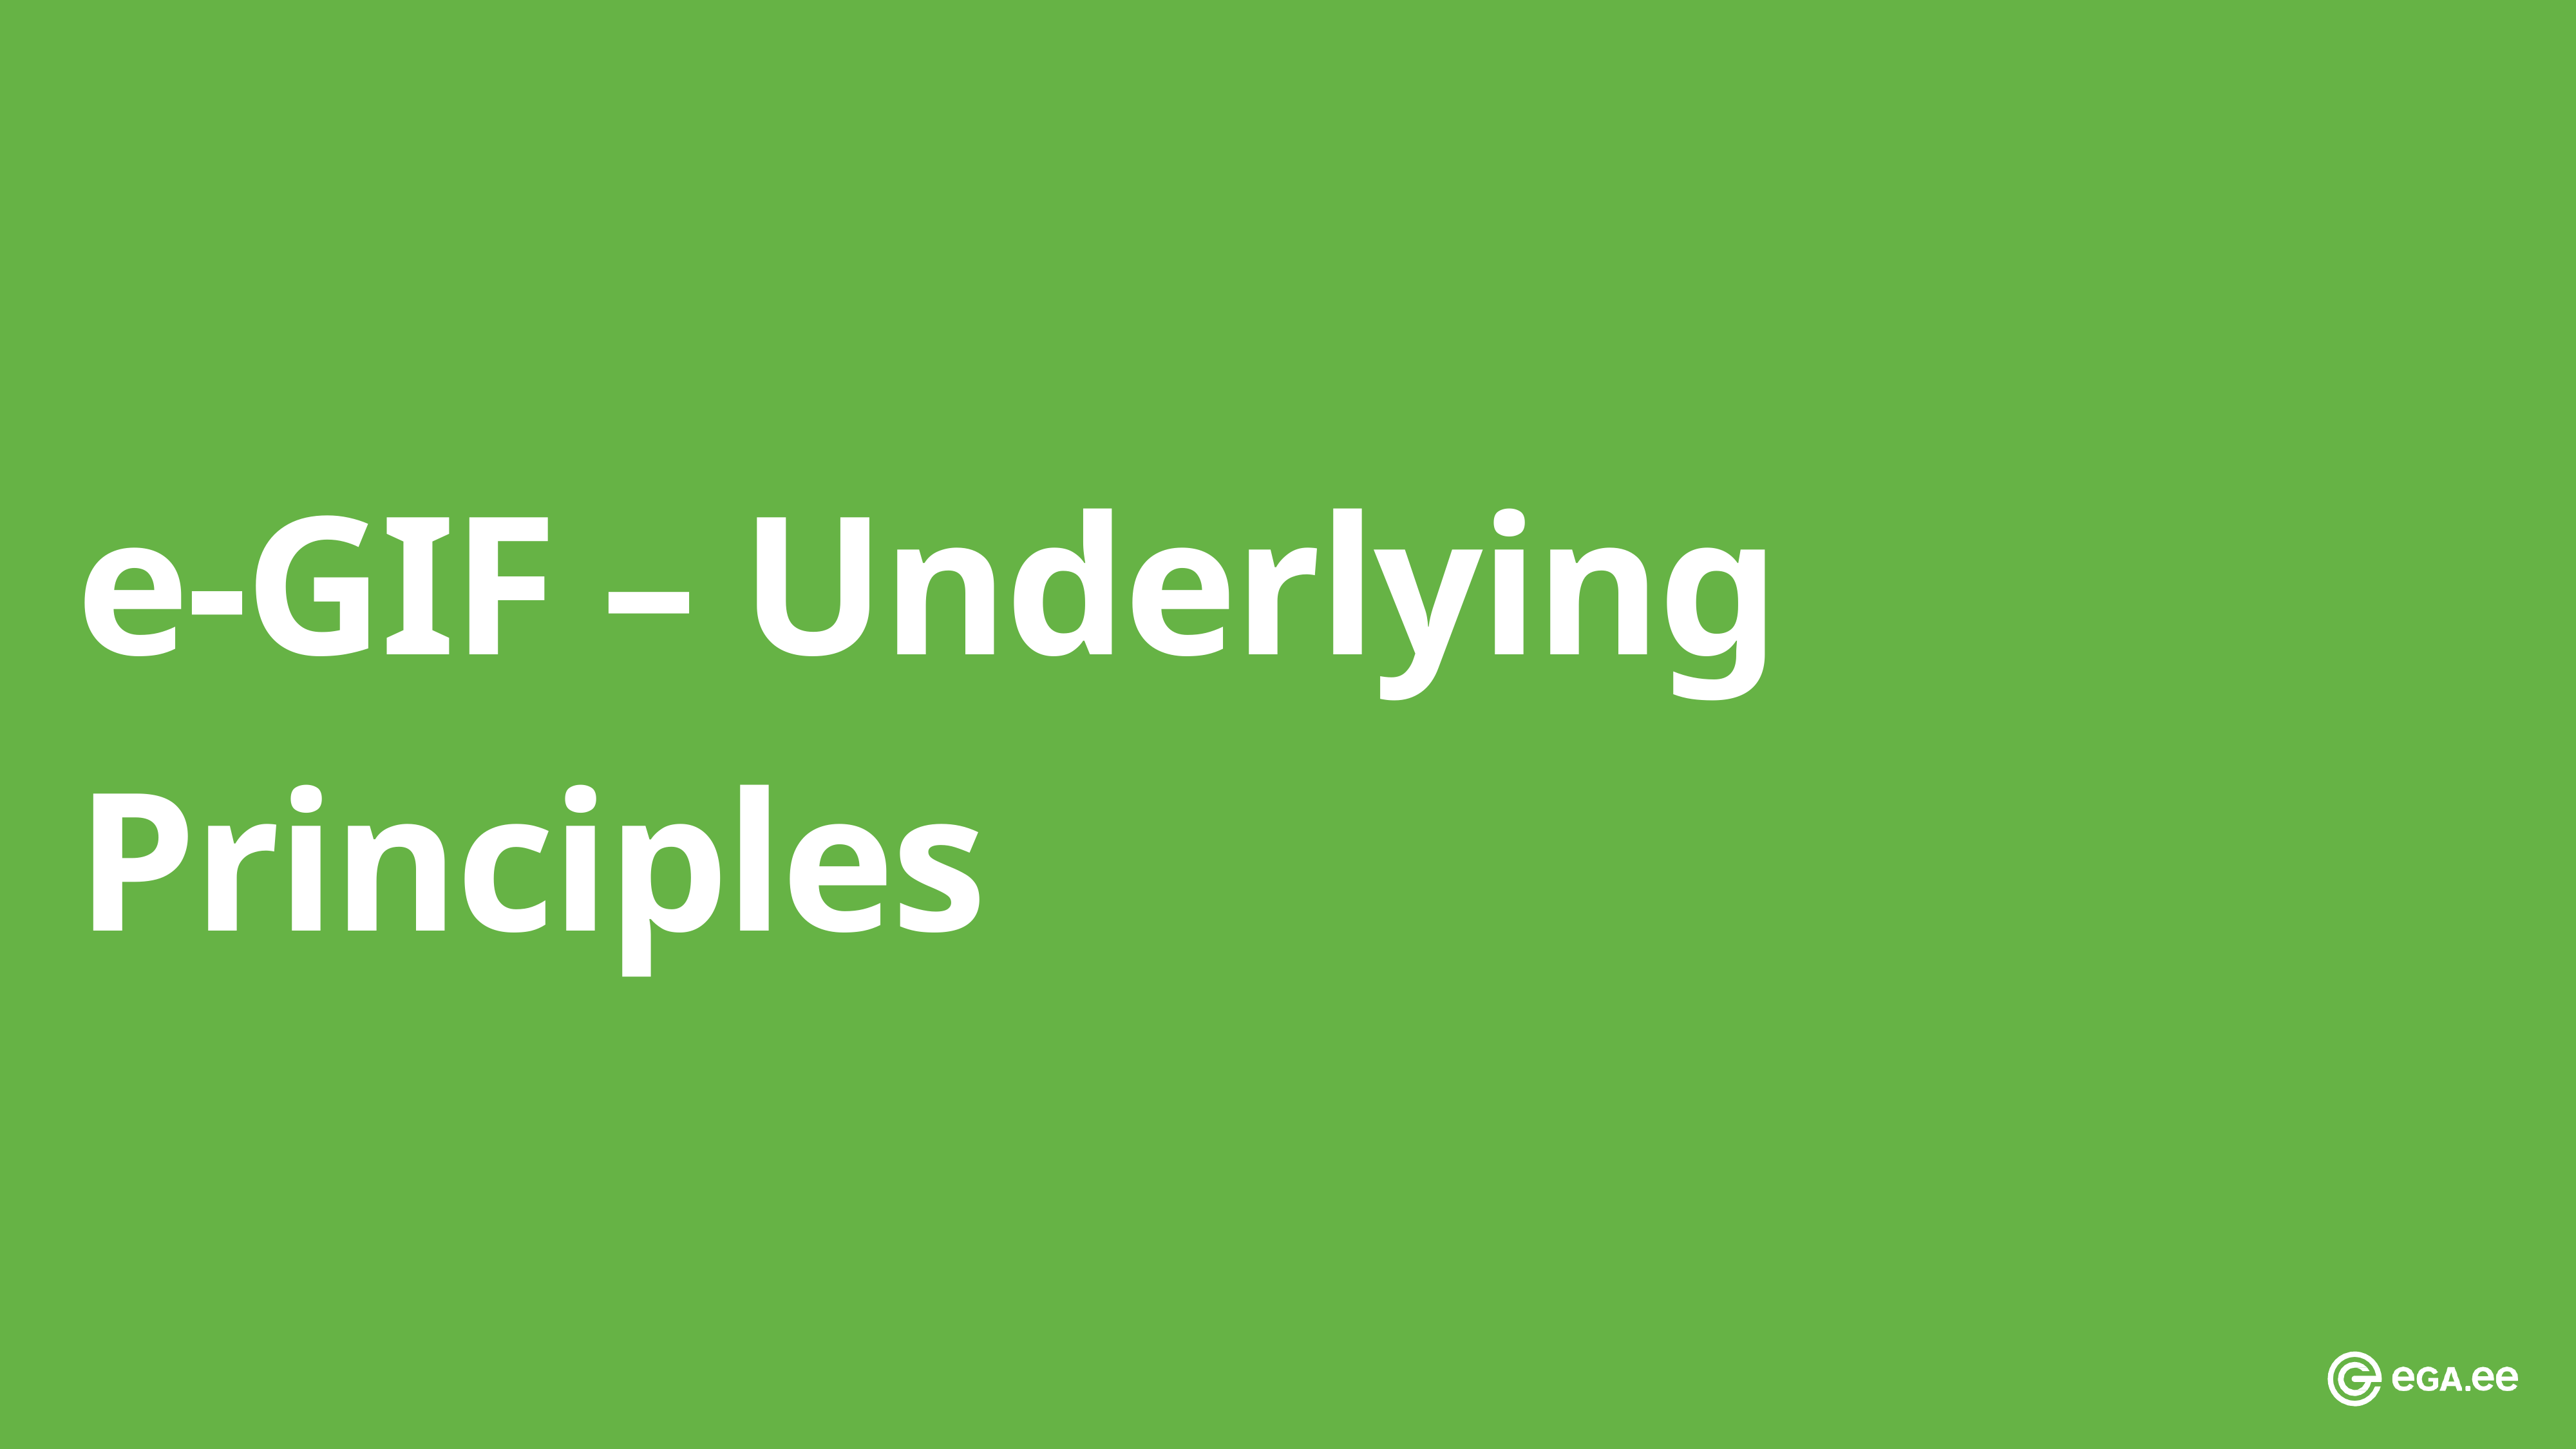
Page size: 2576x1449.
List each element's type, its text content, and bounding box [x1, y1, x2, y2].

title e-GIF – Underlying Principles [70, 155, 2499, 976]
picture [2496, 1367, 2518, 1391]
picture [2392, 1367, 2414, 1391]
picture [2416, 1367, 2463, 1391]
